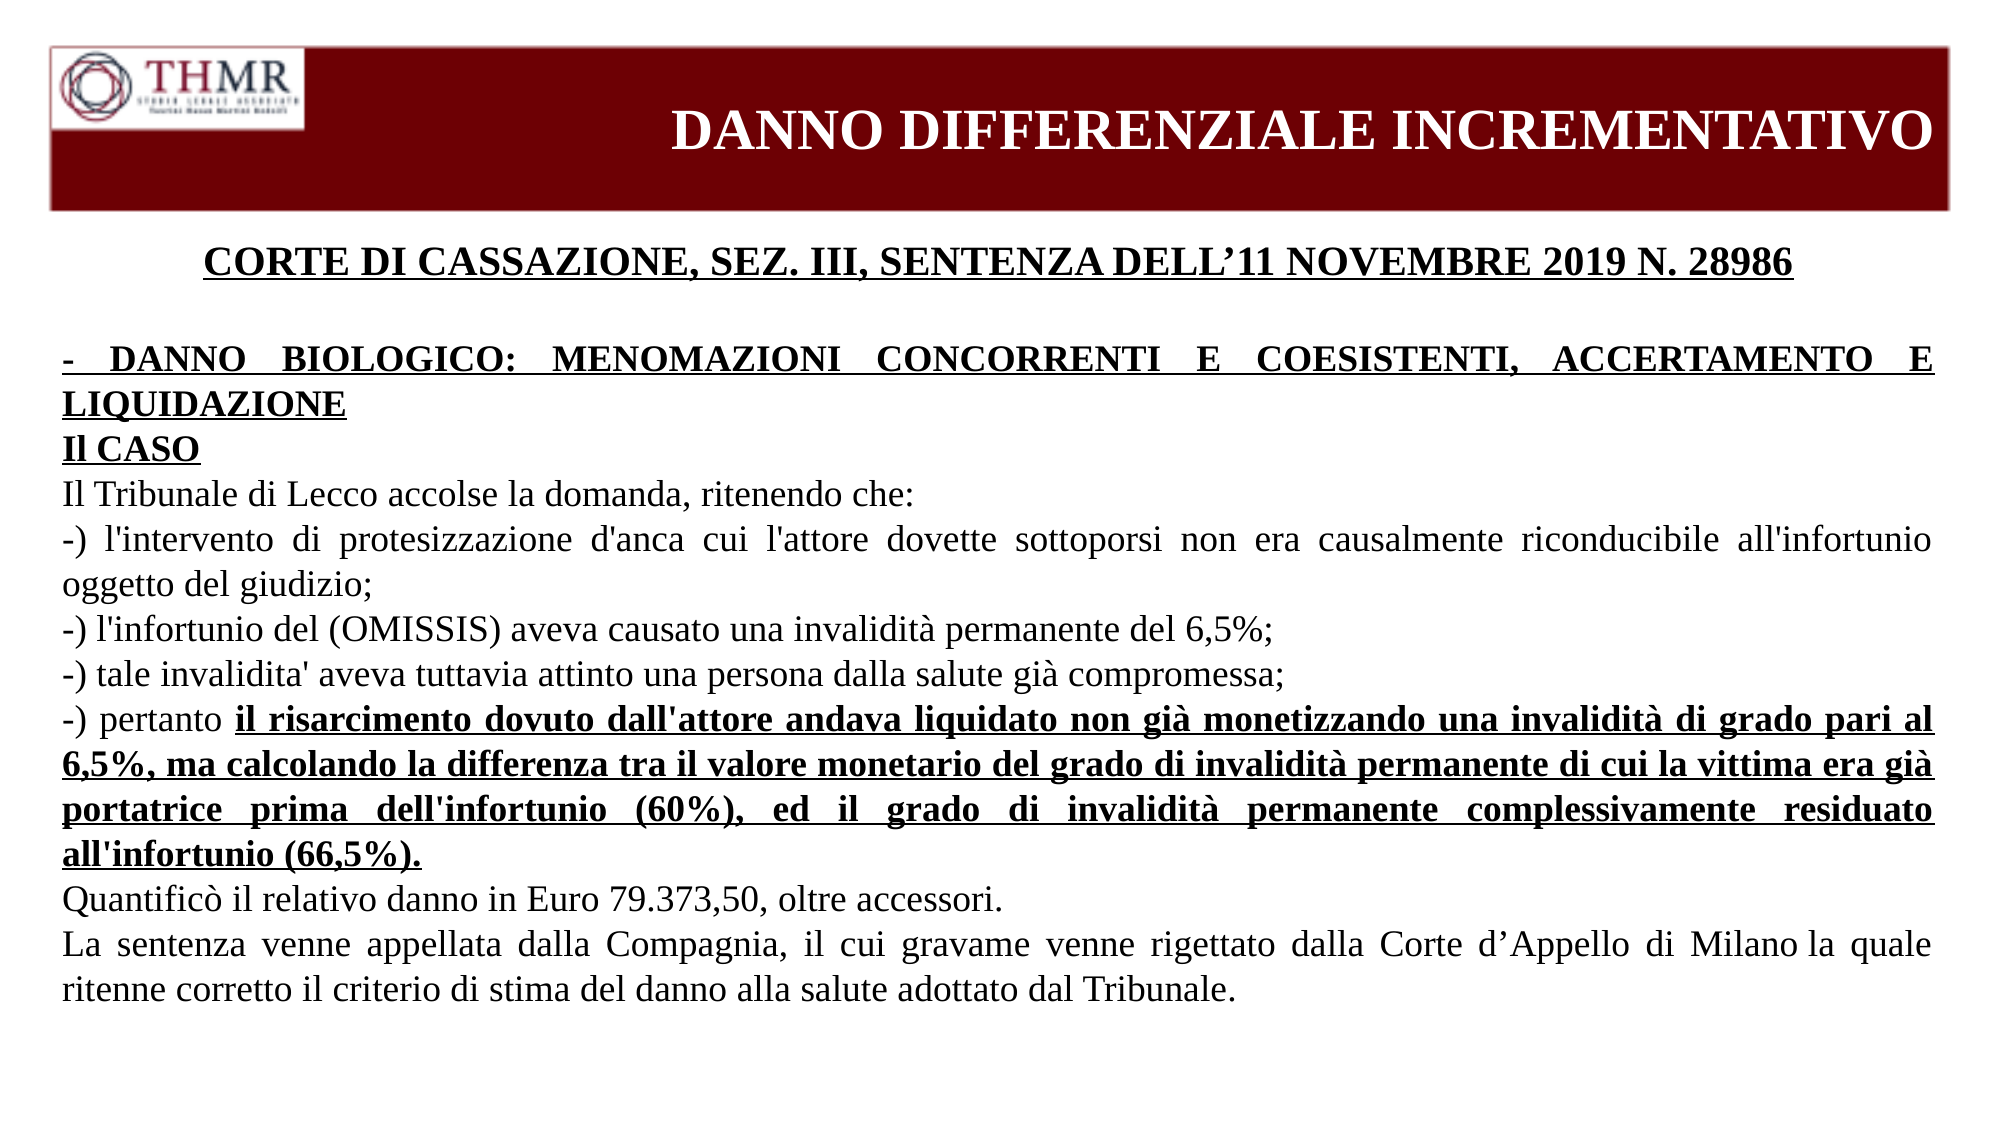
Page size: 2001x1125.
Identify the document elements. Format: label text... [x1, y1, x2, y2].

picture [0, 0, 2001, 1125]
text_box CORTE DI CASSAZIONE, SEZ. III, SENTENZA DELL’11 NOVEMBRE 2019 N. 28986 - DANNO BIOLOGICO: MENOMAZIONI CONCORRENTI E COESISTENTI, ACCERTAMENTO E LIQUIDAZIONE Il CASO Il Tribunale di Lecco accolse la domanda, ritenendo che: -) l'intervento di protesizzazione d'anca cui l'attore dovette sottoporsi non era causalmente riconducibile all'infortunio oggetto del giudizio; -) l'infortunio del (OMISSIS) aveva causato una invalidità permanente del 6,5%; -) tale invalidita' aveva tuttavia attinto una persona dalla salute già compromessa; -) pertanto il risarcimento dovuto dall'attore andava liquidato non già monetizzando una invalidità di grado pari al 6,5%, ma calcolando la differenza tra il valore monetario del grado di invalidità permanente di cui la vittima era già portatrice prima dell'infortunio (60%), ed il grado di invalidità permanente complessivamente residuato all'infortunio (66,5%). Quantificò il relativo danno in Euro 79.373,50, oltre accessori. La sentenza venne appellata dalla Compagnia, il cui gravame venne rigettato dalla Corte d’Appello di Milano la quale ritenne corretto il criterio di stima del danno alla salute adottato dal Tribunale. [47, 226, 1950, 1067]
text_box DANNO DIFFERENZIALE INCREMENTATIVO [399, 83, 1950, 169]
